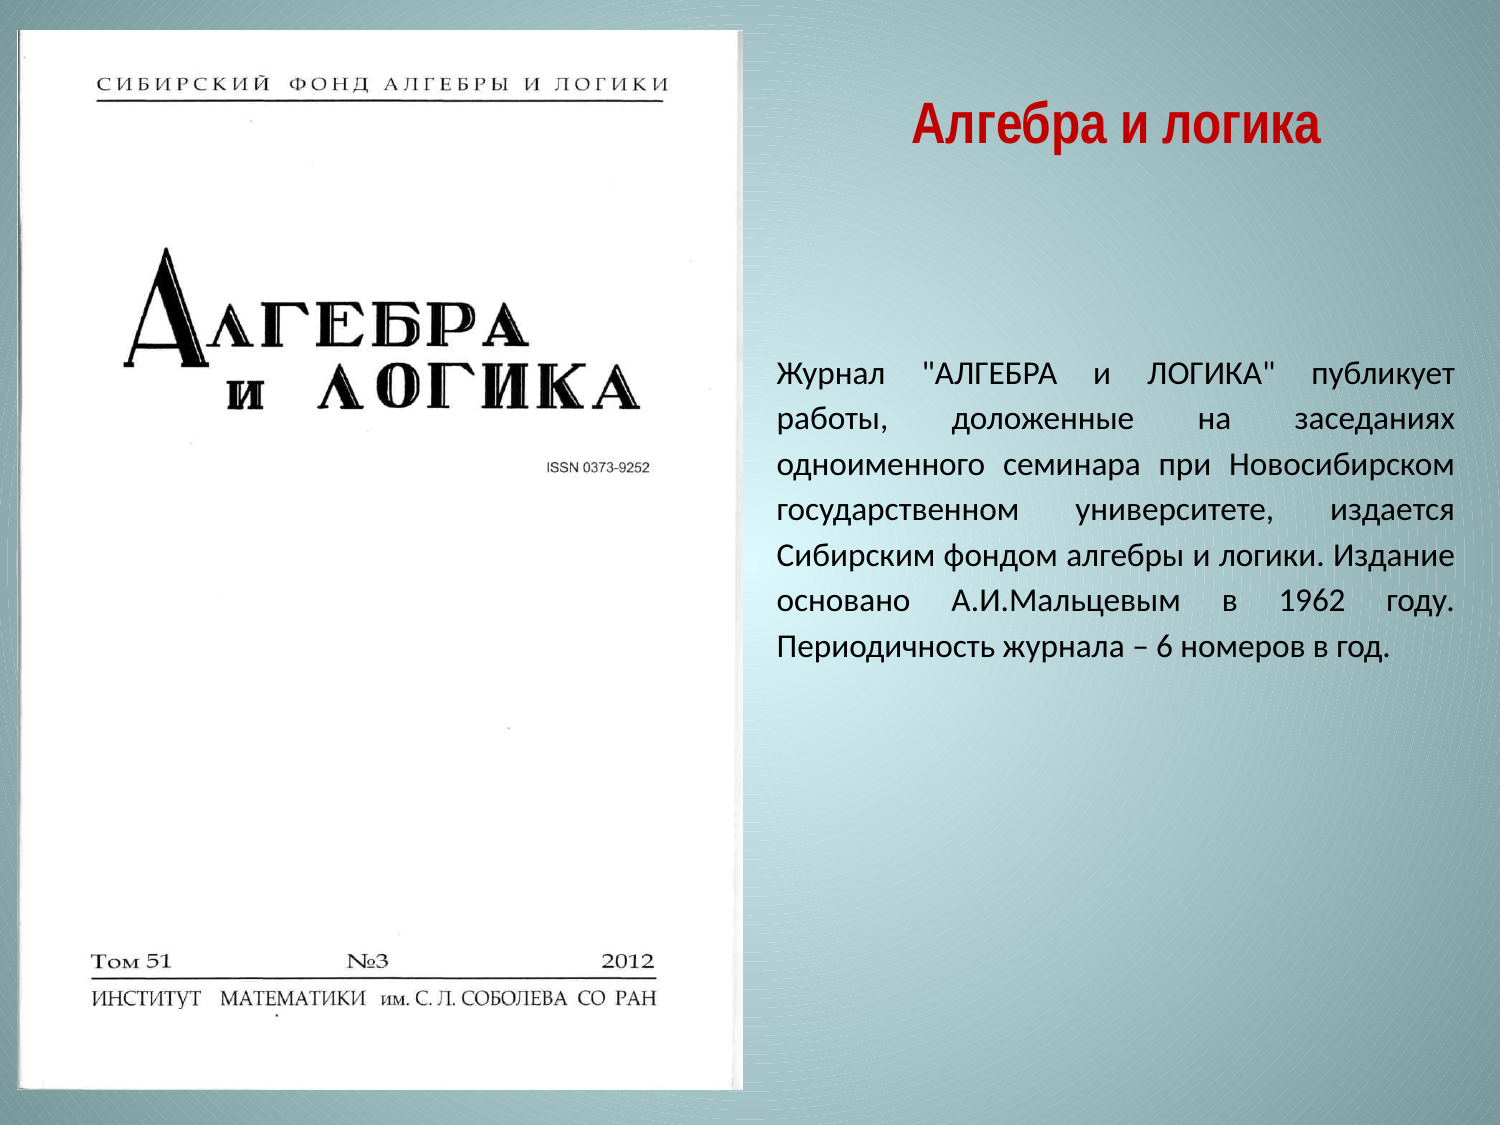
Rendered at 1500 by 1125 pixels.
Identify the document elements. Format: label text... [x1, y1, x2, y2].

text_box [749, 278, 1472, 1035]
picture [17, 30, 744, 1090]
text_box Алгебра и логика [797, 78, 1447, 163]
text_box Журнал "АЛГЕБРА и ЛОГИКА" публикует работы, доложенные на заседаниях одноименного семинара при Новосибирском государственном университете, издается Сибирским фондом алгебры и логики. Издание основано А.И.Мальцевым в 1962 году. Периодичность журнала – 6 номеров в год. [761, 338, 1471, 672]
